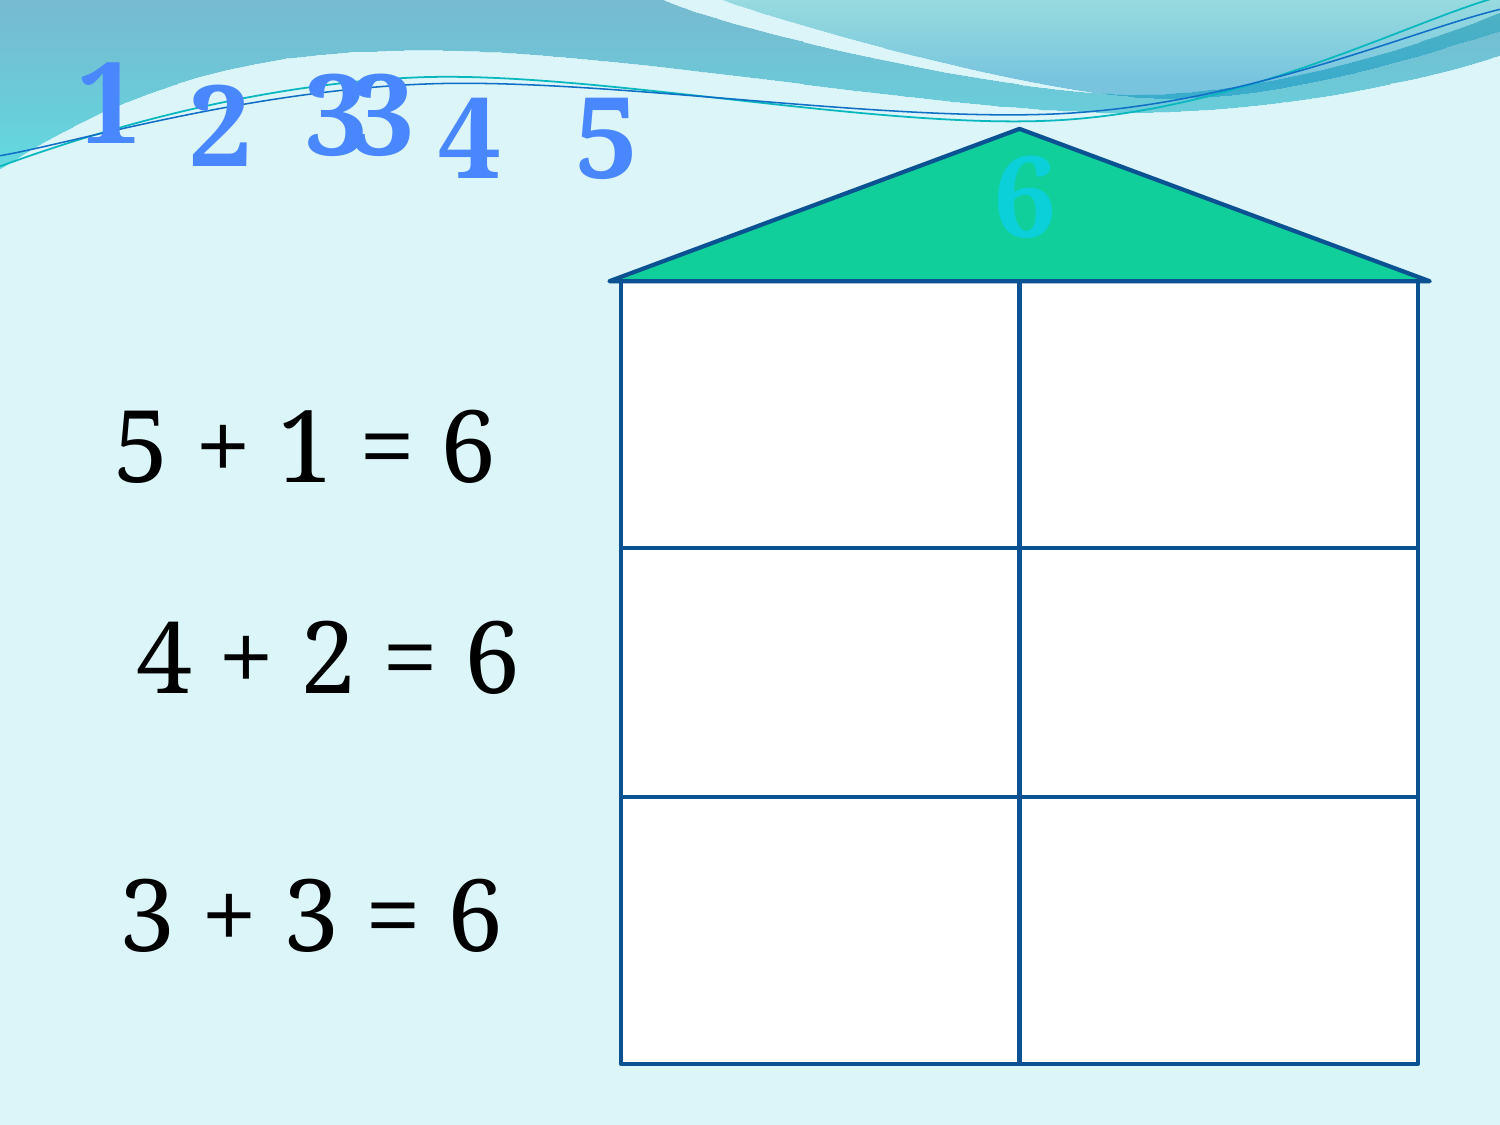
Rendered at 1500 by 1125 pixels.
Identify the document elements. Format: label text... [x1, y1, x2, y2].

text_box 4 [423, 58, 517, 209]
text_box 5 [560, 58, 654, 209]
text_box 2 [175, 46, 268, 197]
text_box 5 + 1 = 6 [98, 375, 513, 510]
text_box 6 + 4 = 10 [602, 118, 609, 209]
text_box 4 + 2 = 6 [122, 585, 536, 721]
text_box 3 [290, 35, 337, 186]
text_box 3 + 3 = 6 [105, 843, 519, 979]
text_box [609, 116, 1430, 1065]
text_box 1 [62, 23, 156, 174]
text_box 3 [337, 35, 431, 186]
